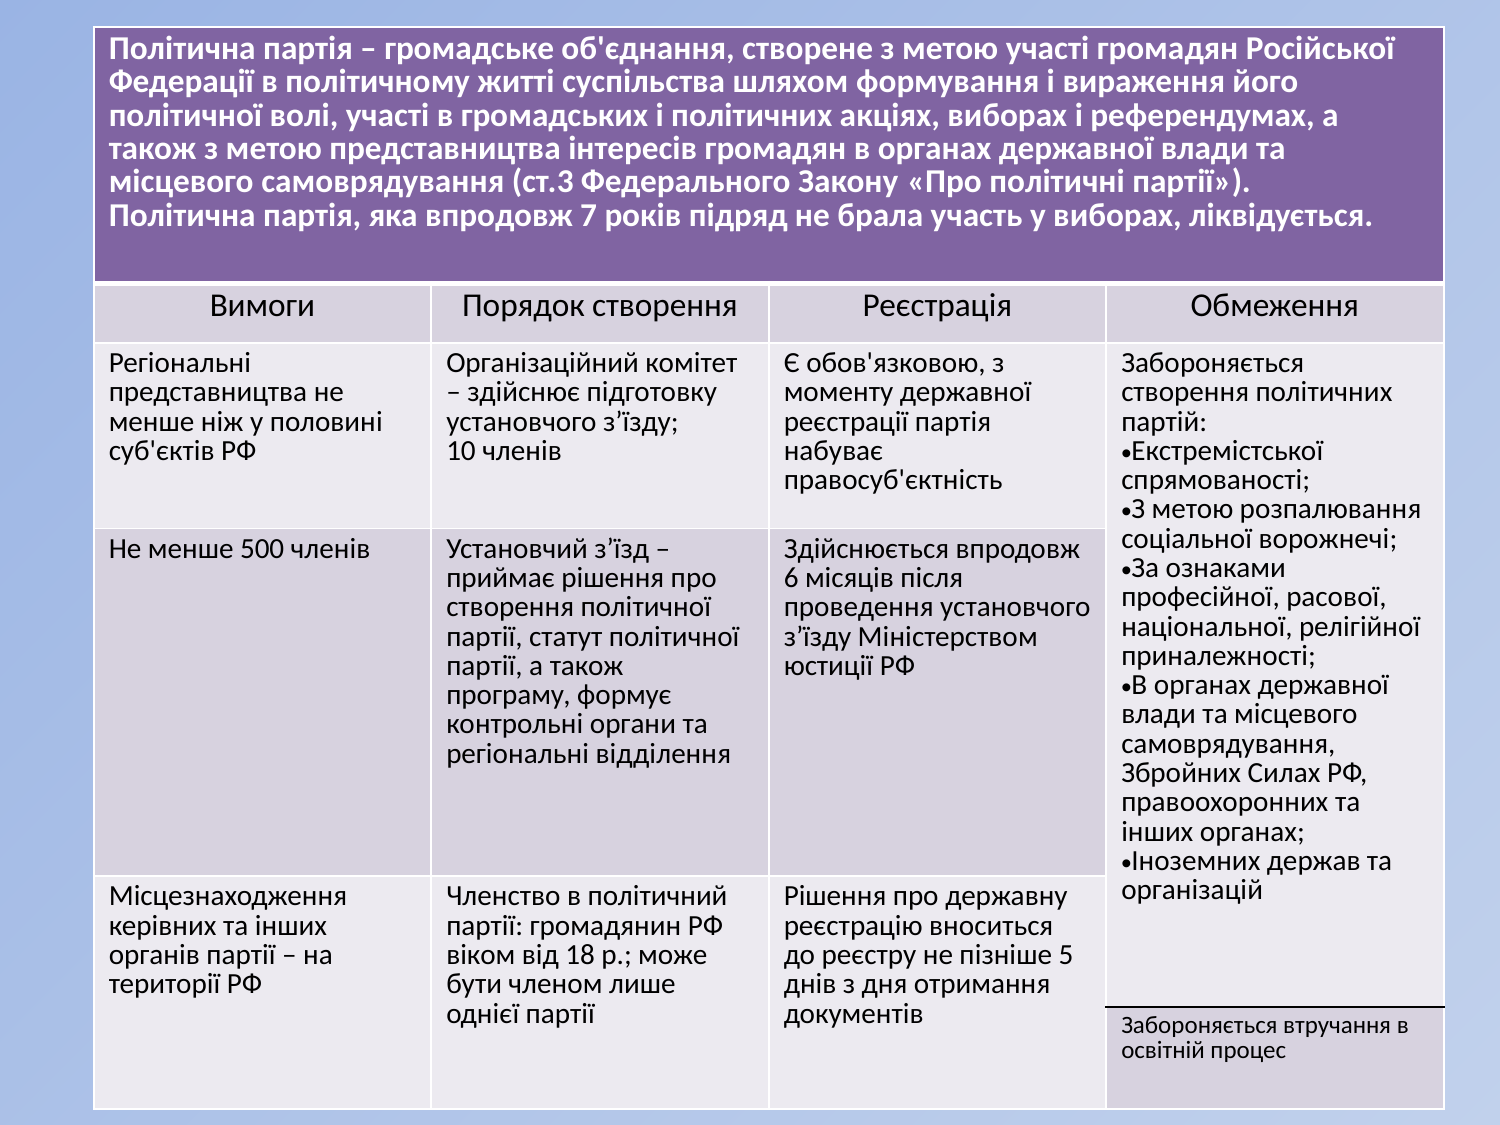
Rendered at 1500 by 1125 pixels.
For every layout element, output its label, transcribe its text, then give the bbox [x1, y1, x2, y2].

table_cell Забороняється створення політичних партій: Екстремістської спрямованості; З метою розпалювання соціальної ворожнечі; За ознаками професійної, расової, національної, релігійної приналежності; В органах державної влади та місцевого самоврядування, Збройних Силах РФ, правоохоронних та інших органах; Іноземних держав та організацій [1107, 344, 1443, 1006]
table_cell Регіональні представництва не менше ніж у половині суб'єктів РФ [95, 344, 430, 528]
table_cell Забороняється втручання в освітній процес [1107, 1008, 1443, 1108]
table_cell Реєстрація [770, 286, 1105, 342]
table_cell Вимоги [95, 286, 430, 342]
table_cell Рішення про державну реєстрацію вноситься до реєстру не пізніше 5 днів з дня отримання документів [770, 877, 1105, 1108]
table_cell Організаційний комітет – здійснює підготовку установчого з’їзду; 10 членів [432, 344, 768, 528]
table_cell Членство в політичний партії: громадянин РФ віком від 18 р.; може бути членом лише однієї партії [432, 877, 768, 1108]
table_cell Здійснюється впродовж 6 місяців після проведення установчого з’їзду Міністерством юстиції РФ [770, 529, 1105, 875]
table_cell Порядок створення [432, 286, 768, 342]
table_cell Є обов'язковою, з моменту державної реєстрації партія набуває правосуб'єктність [770, 344, 1105, 528]
table_cell Обмеження [1107, 286, 1443, 342]
table_header Політична партія – громадське об'єднання, створене з метою участі громадян Російської Федерації в політичному житті суспільства шляхом формування і вираження його політичної волі, участі в громадських і політичних акціях, виборах і референдумах, а також з метою представництва інтересів громадян в органах державної влади та місцевого самоврядування (ст.3 Федерального Закону «Про політичні партії»). Політична партія, яка впродовж 7 років підряд не брала участь у виборах, ліквідується. [95, 28, 1443, 281]
table_cell Не менше 500 членів [95, 529, 430, 875]
table_cell Установчий з’їзд – приймає рішення про створення політичної партії, статут політичної партії, а також програму, формує контрольні органи та регіональні відділення [432, 529, 768, 875]
table_cell Місцезнаходження керівних та інших органів партії – на території РФ [95, 877, 430, 1108]
